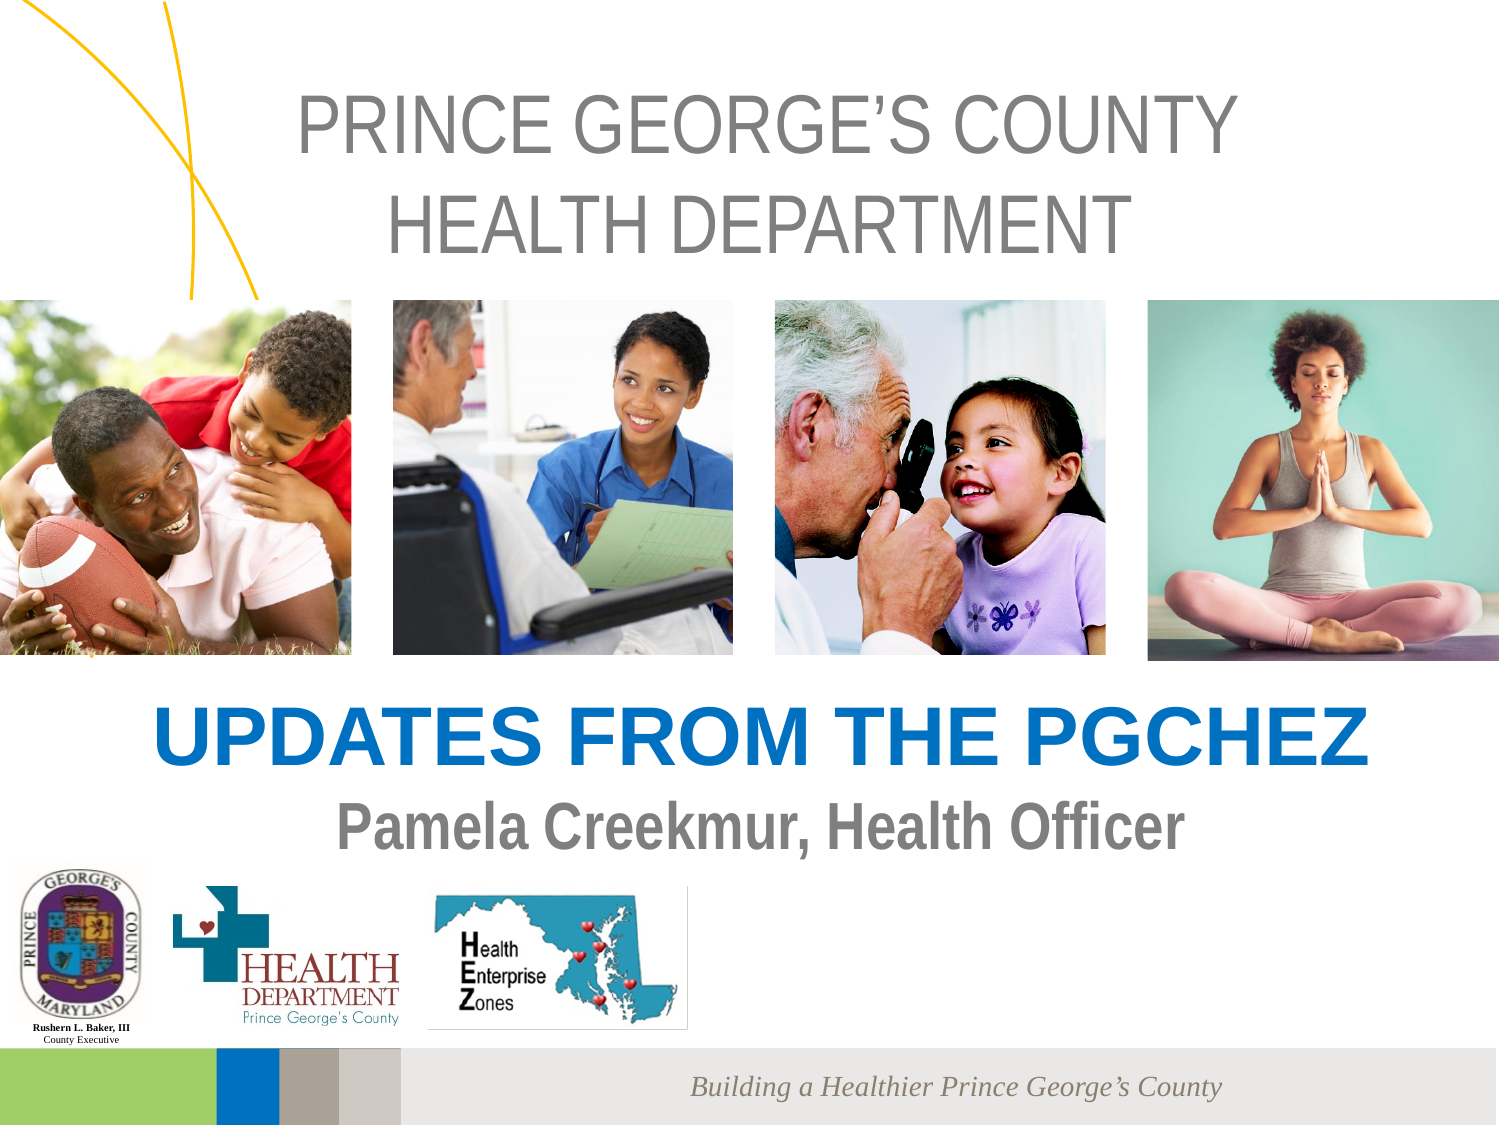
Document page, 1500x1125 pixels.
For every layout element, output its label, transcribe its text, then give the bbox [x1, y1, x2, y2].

picture [428, 886, 688, 1030]
picture [1147, 300, 1499, 661]
title Prince George’s County Health Department [75, 62, 1463, 275]
picture [173, 886, 224, 940]
picture [173, 886, 399, 1026]
picture [774, 300, 1106, 655]
picture [11, 862, 152, 1024]
picture [0, 300, 352, 655]
subtitle UPDATES FROM THE PGCHEZ Pamela Creekmur, Health Officer [65, 675, 1458, 819]
picture [393, 300, 733, 655]
